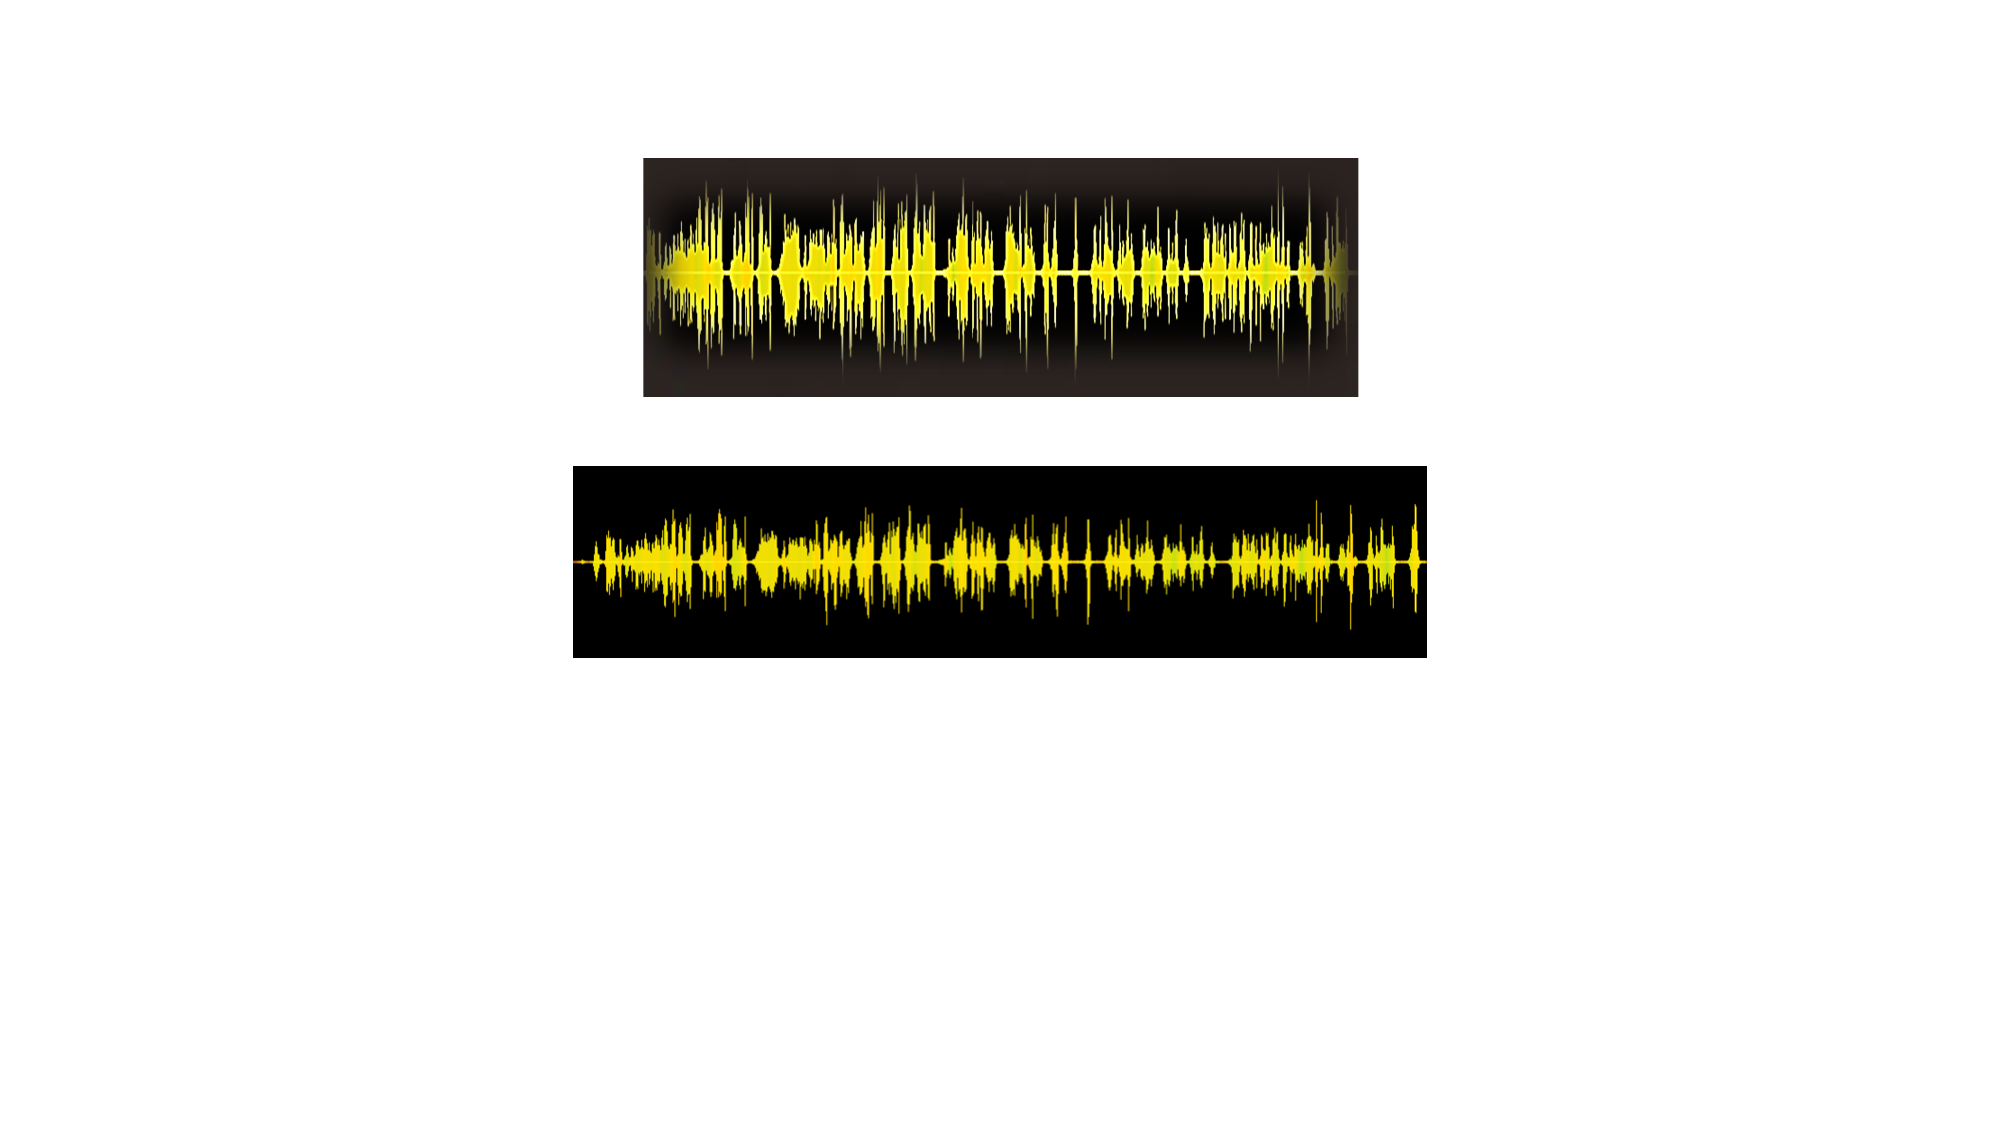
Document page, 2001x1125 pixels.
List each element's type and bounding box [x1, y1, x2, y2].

picture [573, 466, 1427, 659]
picture [643, 158, 1359, 397]
